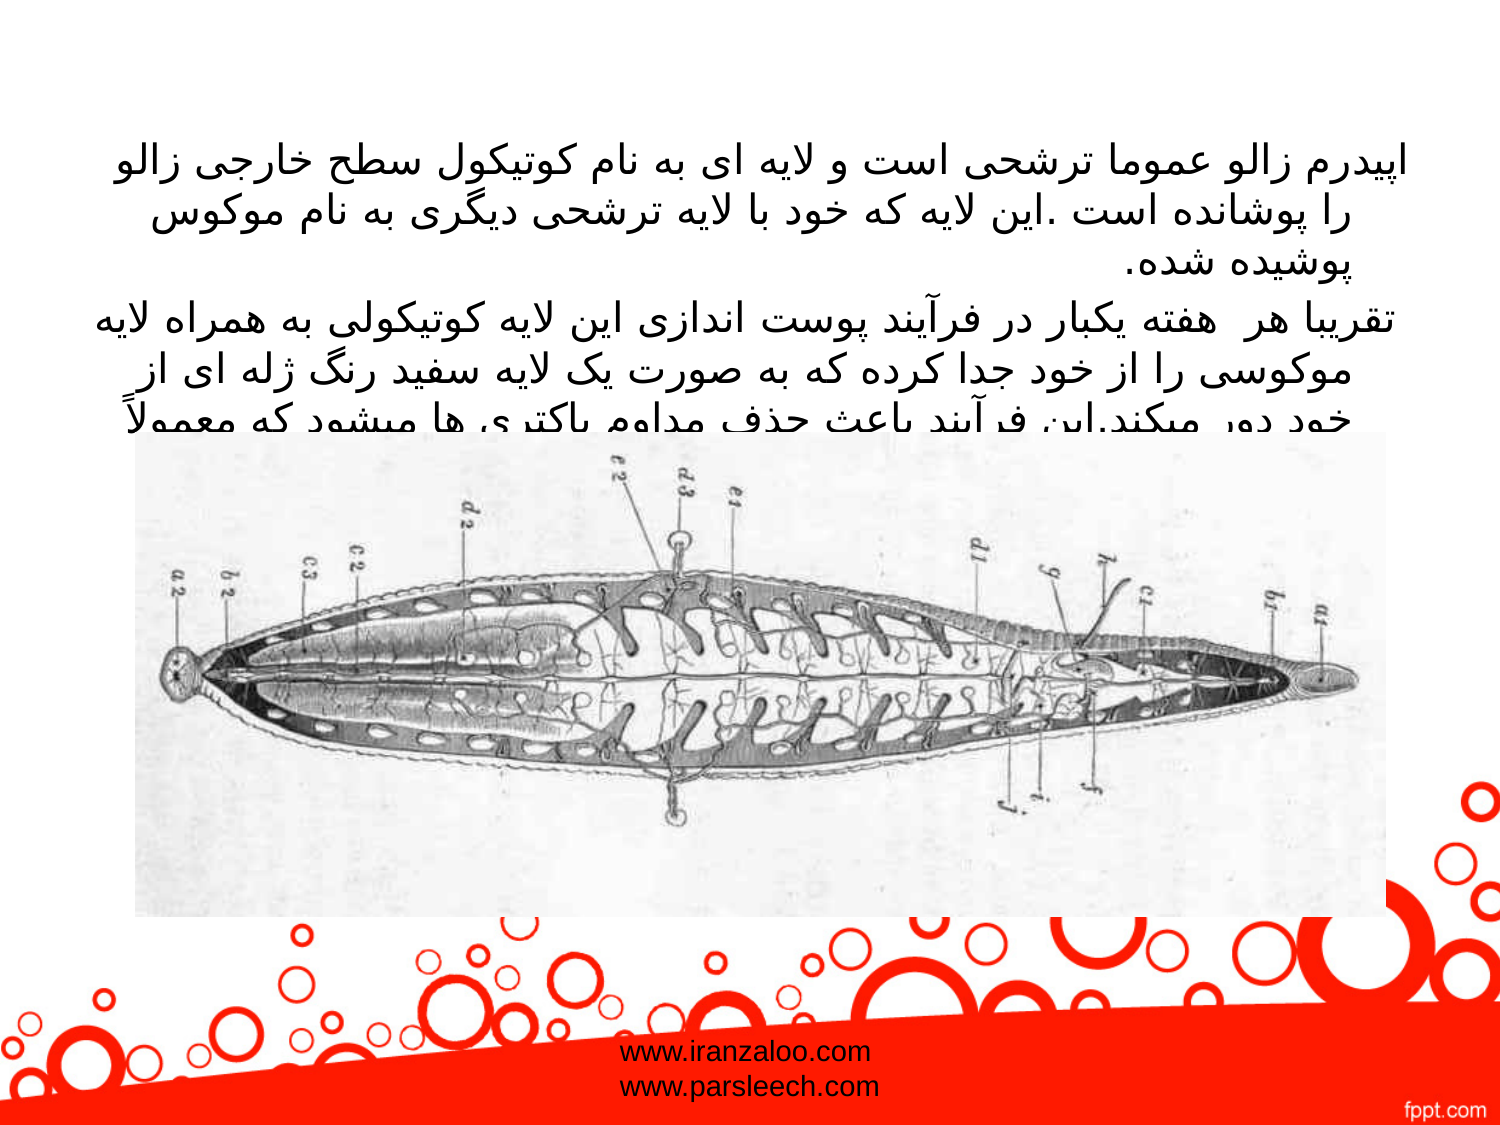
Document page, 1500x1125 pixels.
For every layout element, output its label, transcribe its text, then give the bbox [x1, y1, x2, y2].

list اپیدرم زالو عموما ترشحی است و لایه ای به نام کوتیکول سطح خارجی زالو را پوشانده است .این لایه که خود با لایه ترشحی دیگری به نام موکوس پوشیده شده. تقریبا هر هفته یکبار در فرآیند پوست اندازی این لایه کوتیکولی به همراه لایه موکوسی را از خود جدا کرده که به صورت یک لایه سفید رنگ ژله ای از خود دور میکند.این فرآیند باعث حذف مداوم باکتری ها میشود که معمولاً روی سطح بدن زالو تجمع میکنند.و این جانور ذاتاً میتواند بهداشت بدن خود را حفظ نماید. [74, 125, 1426, 1006]
footer www.iranzaloo.com www.parsleech.com [512, 1024, 988, 1103]
picture [0, 0, 1500, 1125]
